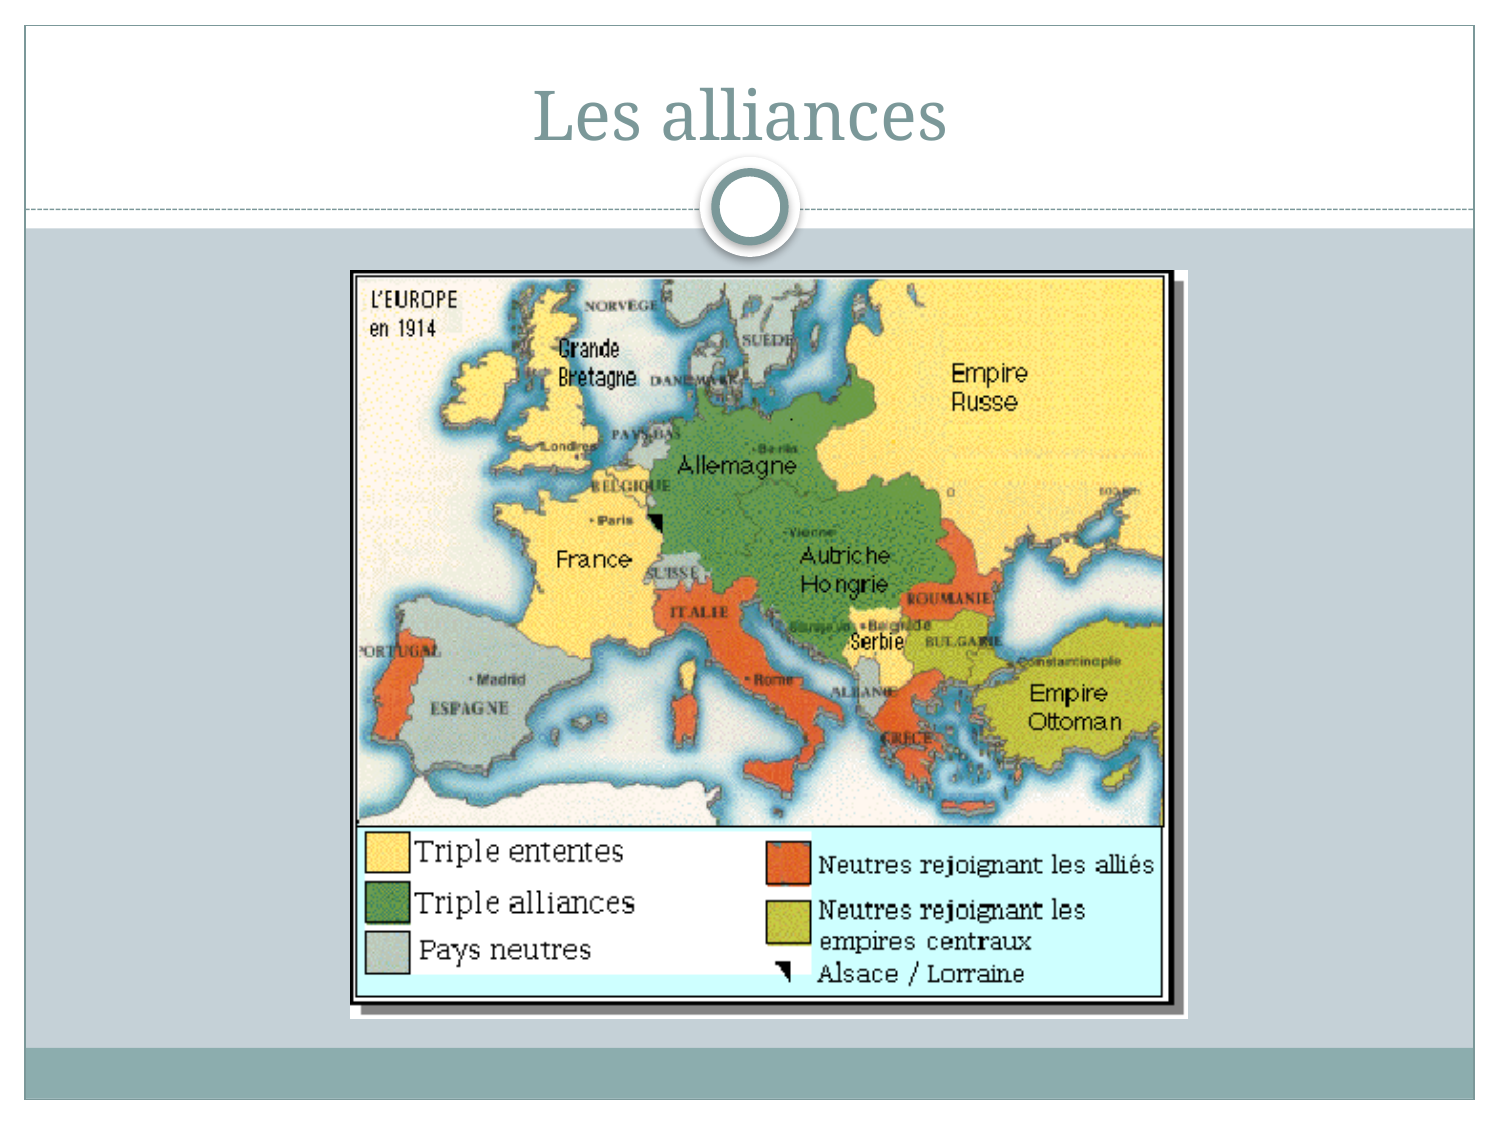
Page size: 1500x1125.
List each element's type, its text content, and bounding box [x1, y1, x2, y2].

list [349, 270, 1188, 1020]
title Les alliances [49, 37, 1450, 162]
